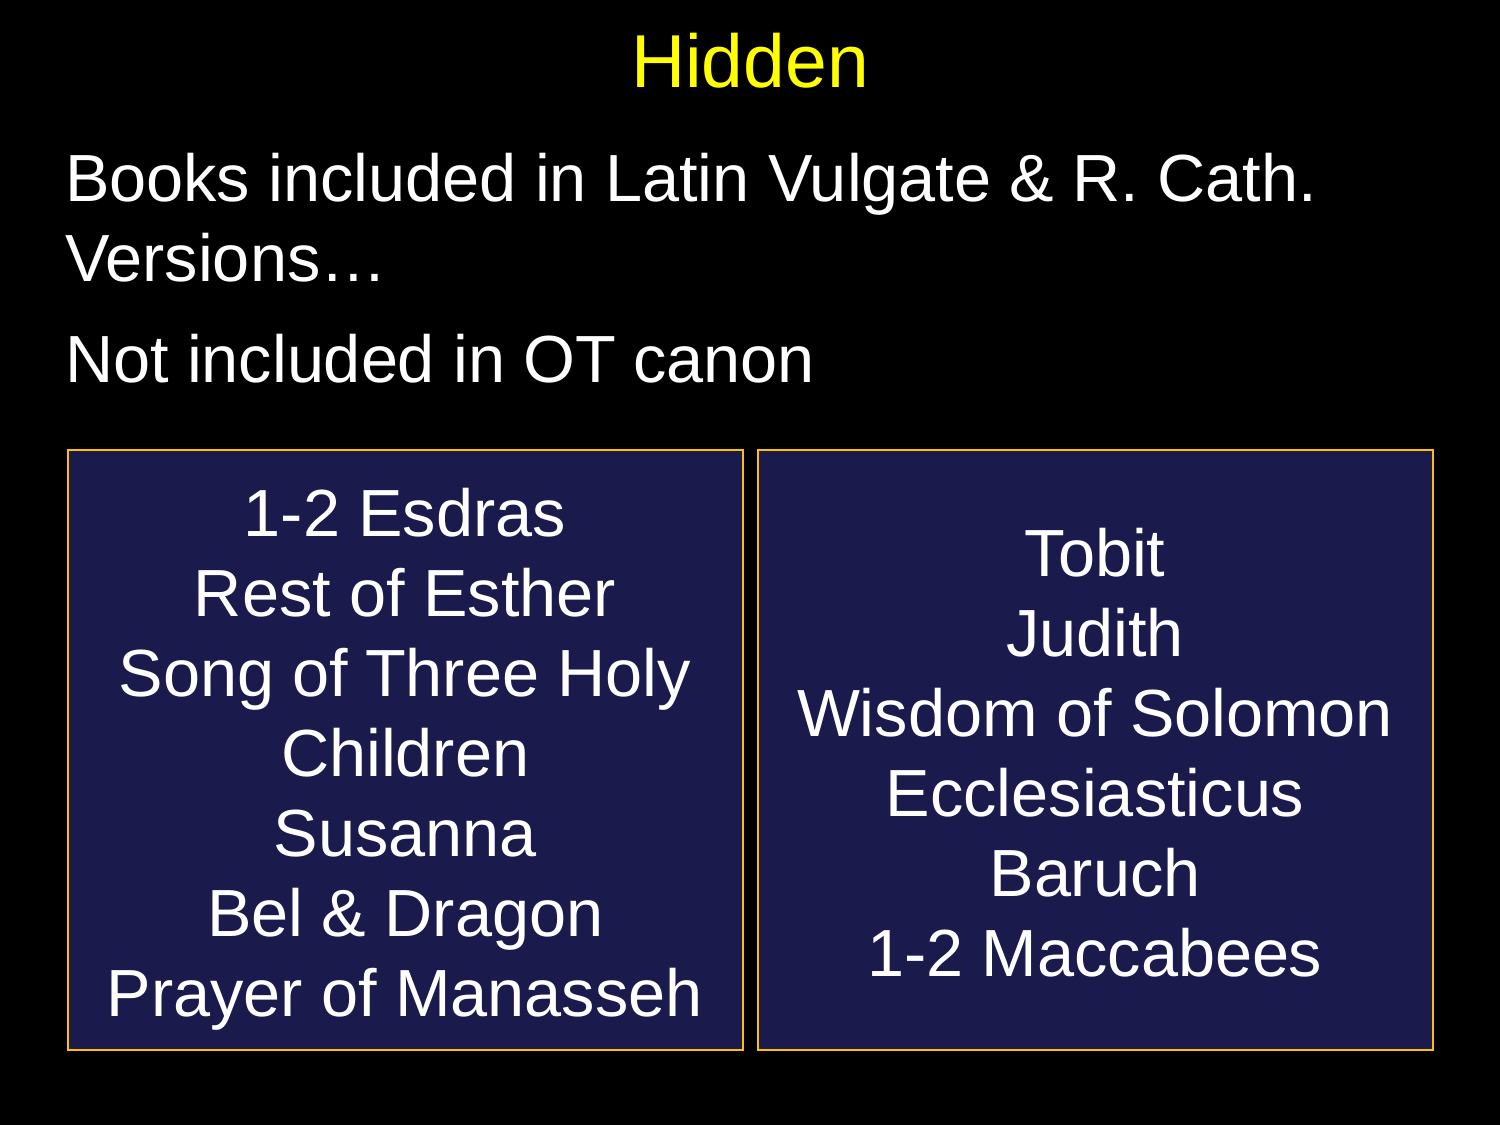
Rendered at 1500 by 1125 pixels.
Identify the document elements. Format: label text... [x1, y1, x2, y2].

title Hidden [75, 0, 1425, 115]
text_box Tobit Judith Wisdom of Solomon Ecclesiasticus Baruch 1-2 Maccabees [757, 449, 1434, 1051]
text_box 1-2 Esdras Rest of Esther Song of Three Holy Children Susanna Bel & Dragon Prayer of Manasseh [67, 449, 744, 1051]
list Books included in Latin Vulgate & R. Cath. Versions… Not included in OT canon [50, 127, 1450, 988]
